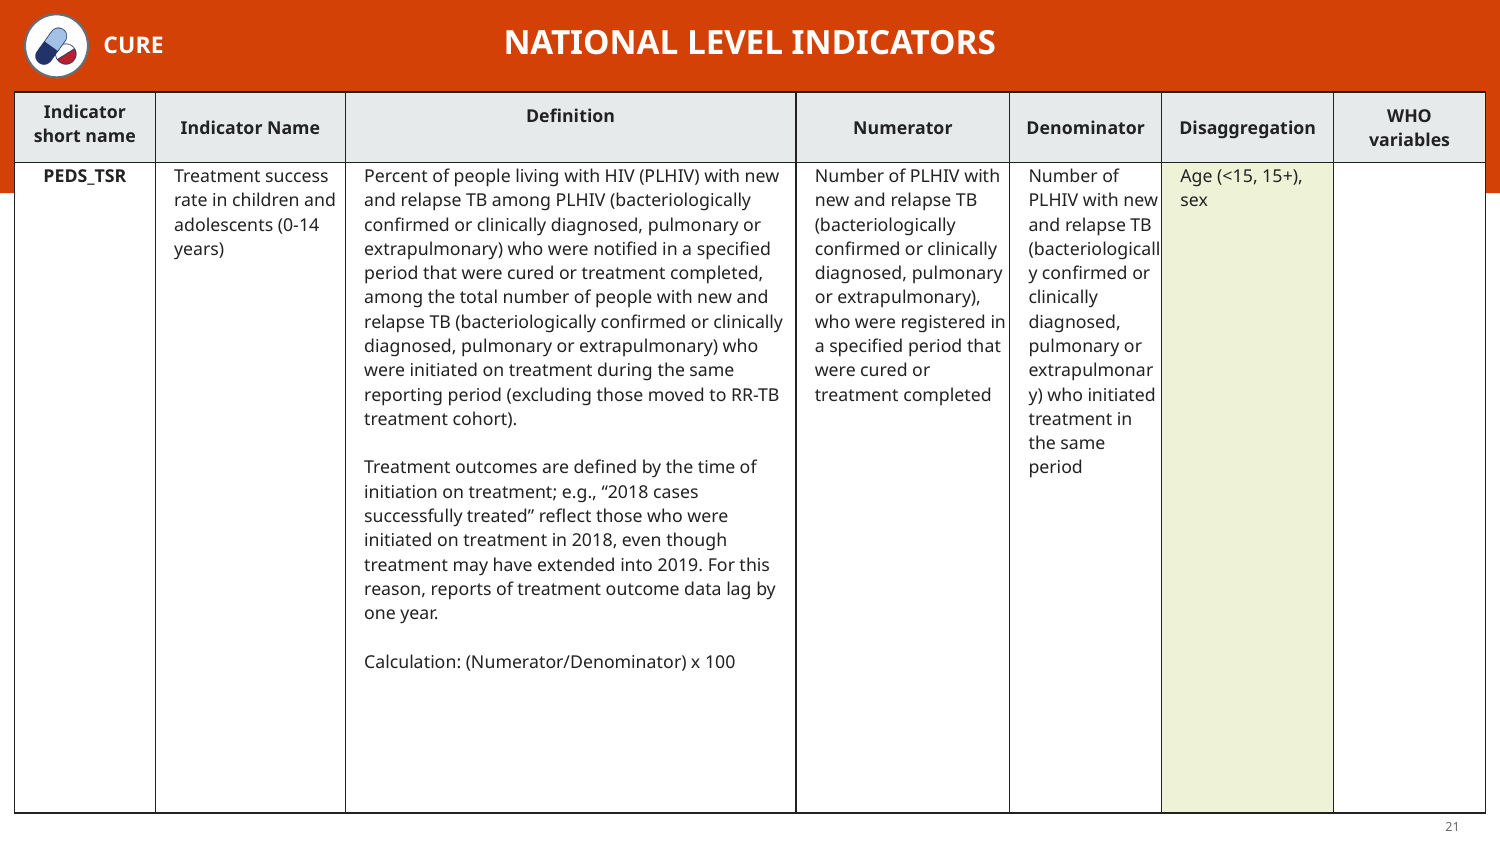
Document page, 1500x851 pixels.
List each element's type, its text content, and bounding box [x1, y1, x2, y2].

table_header Denominator [1010, 93, 1161, 162]
table_header Indicator short name [15, 93, 155, 162]
table_cell Number of PLHIV with new and relapse TB (bacteriologically confirmed or clinically diagnosed, pulmonary or extrapulmonary), who were registered in a specified period that were cured or treatment completed [797, 163, 1009, 812]
table_header Indicator Name [156, 93, 345, 162]
table_cell Percent of people living with HIV (PLHIV) with new and relapse TB among PLHIV (bacteriologically confirmed or clinically diagnosed, pulmonary or extrapulmonary) who were notified in a specified period that were cured or treatment completed, among the total number of people with new and relapse TB (bacteriologically confirmed or clinically diagnosed, pulmonary or extrapulmonary) who were initiated on treatment during the same reporting period (excluding those moved to RR-TB treatment cohort). Treatment outcomes are defined by the time of initiation on treatment; e.g., “2018 cases successfully treated” reflect those who were initiated on treatment in 2018, even though treatment may have extended into 2019. For this reason, reports of treatment outcome data lag by one year. Calculation: (Numerator/Denominator) x 100 [346, 163, 795, 812]
table_header Definition [346, 93, 795, 162]
table_cell Age (<15, 15+), sex [1162, 163, 1333, 812]
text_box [24, 14, 183, 78]
table_cell [1334, 163, 1485, 812]
table_cell PEDS_TSR [15, 163, 155, 812]
table_header Numerator [797, 93, 1009, 162]
title 21 [1370, 814, 1475, 851]
table_cell Treatment success rate in children and adolescents (0-14 years) [156, 163, 345, 812]
table_cell Number of PLHIV with new and relapse TB (bacteriologically confirmed or clinically diagnosed, pulmonary or extrapulmonary) who initiated treatment in the same period [1010, 163, 1161, 812]
table_header WHO variables [1334, 93, 1485, 162]
table_header Disaggregation [1162, 93, 1333, 162]
